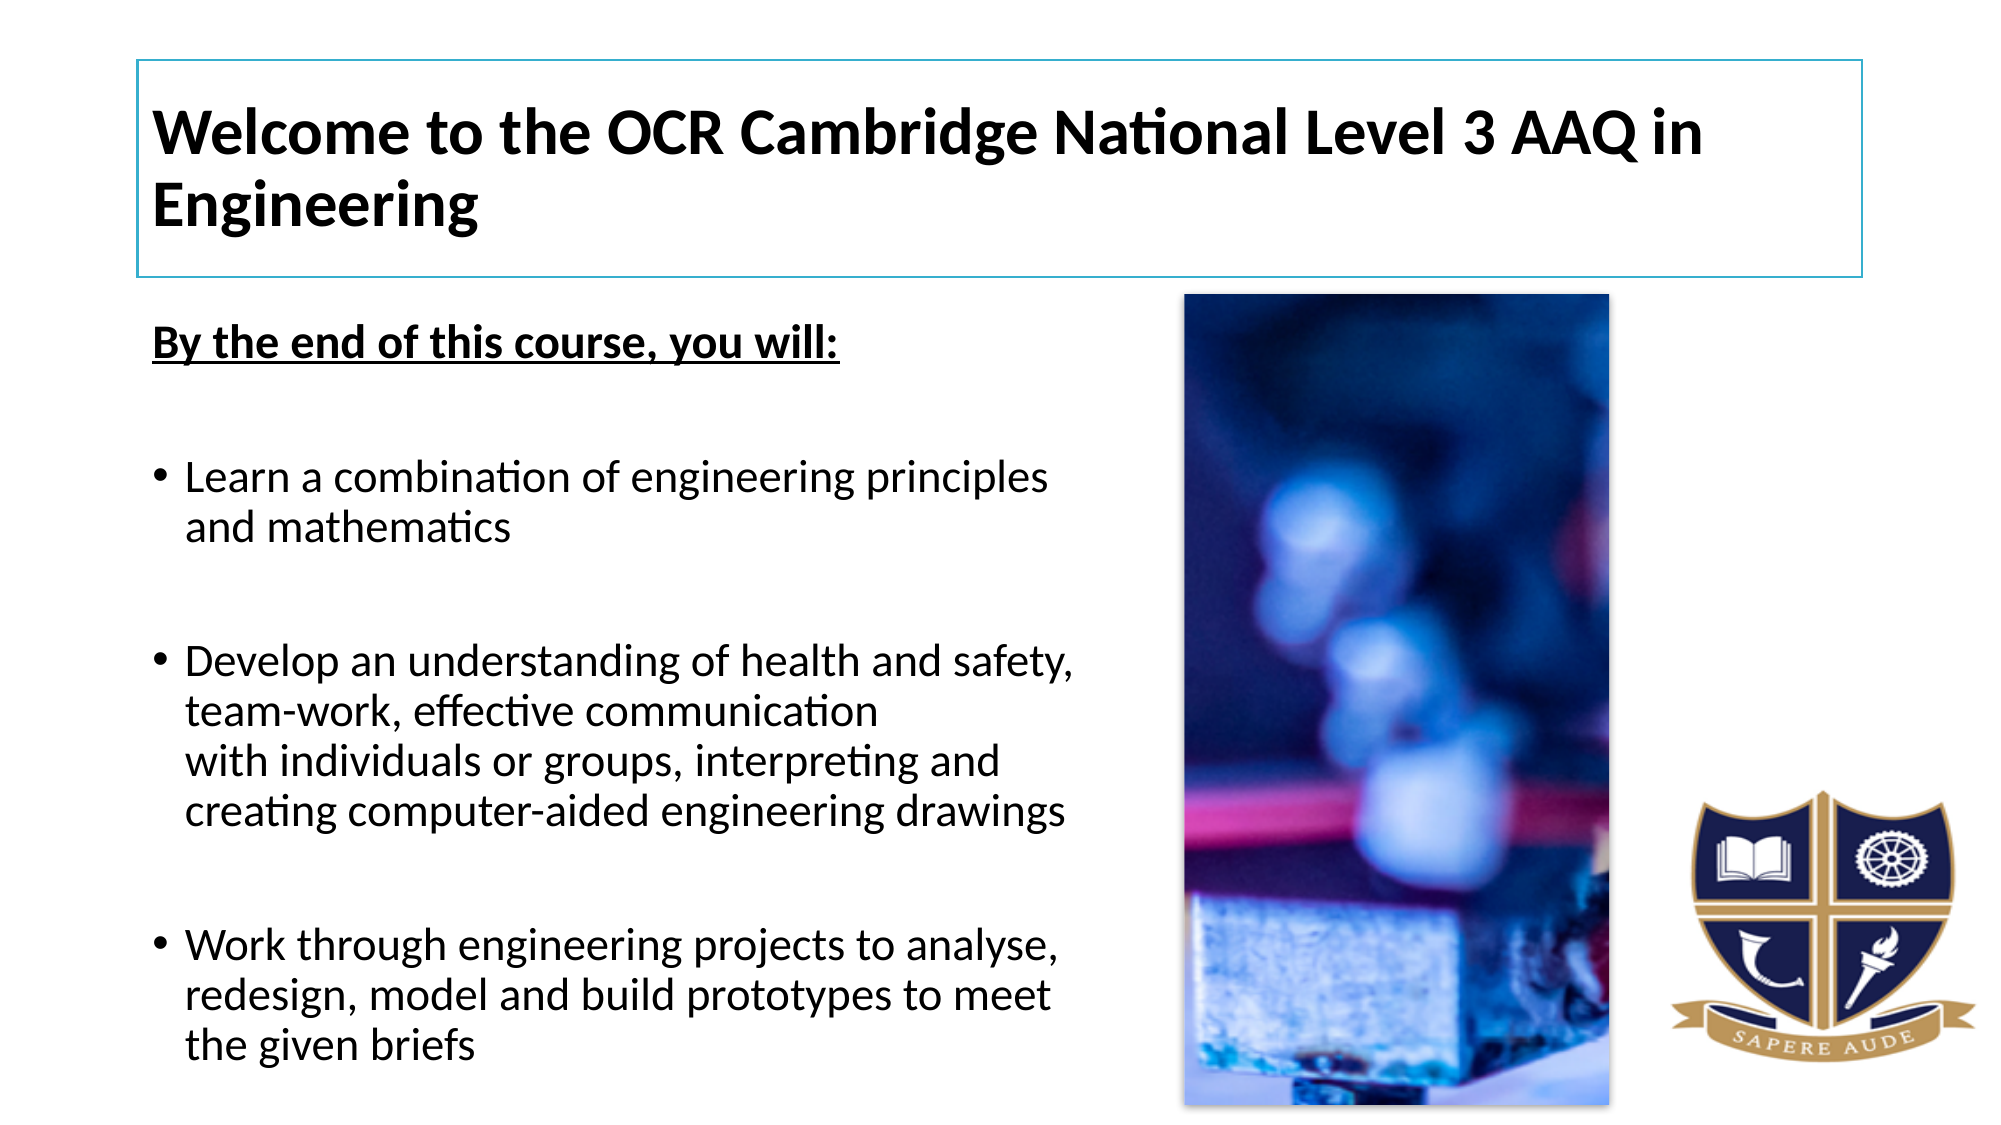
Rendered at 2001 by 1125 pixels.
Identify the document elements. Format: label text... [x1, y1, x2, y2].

picture [1184, 294, 1610, 1106]
picture [1649, 730, 2000, 1125]
list By the end of this course, you will: Learn a combination of engineering principles and mathematics Develop an understanding of health and safety, team-work, effective communication with individuals or groups, interpreting and creating computer-aided engineering drawings Work through engineering projects to analyse, redesign, model and build prototypes to meet the given briefs [137, 308, 1095, 1090]
title Welcome to the OCR Cambridge National Level 3 AAQ in Engineering [136, 59, 1863, 278]
